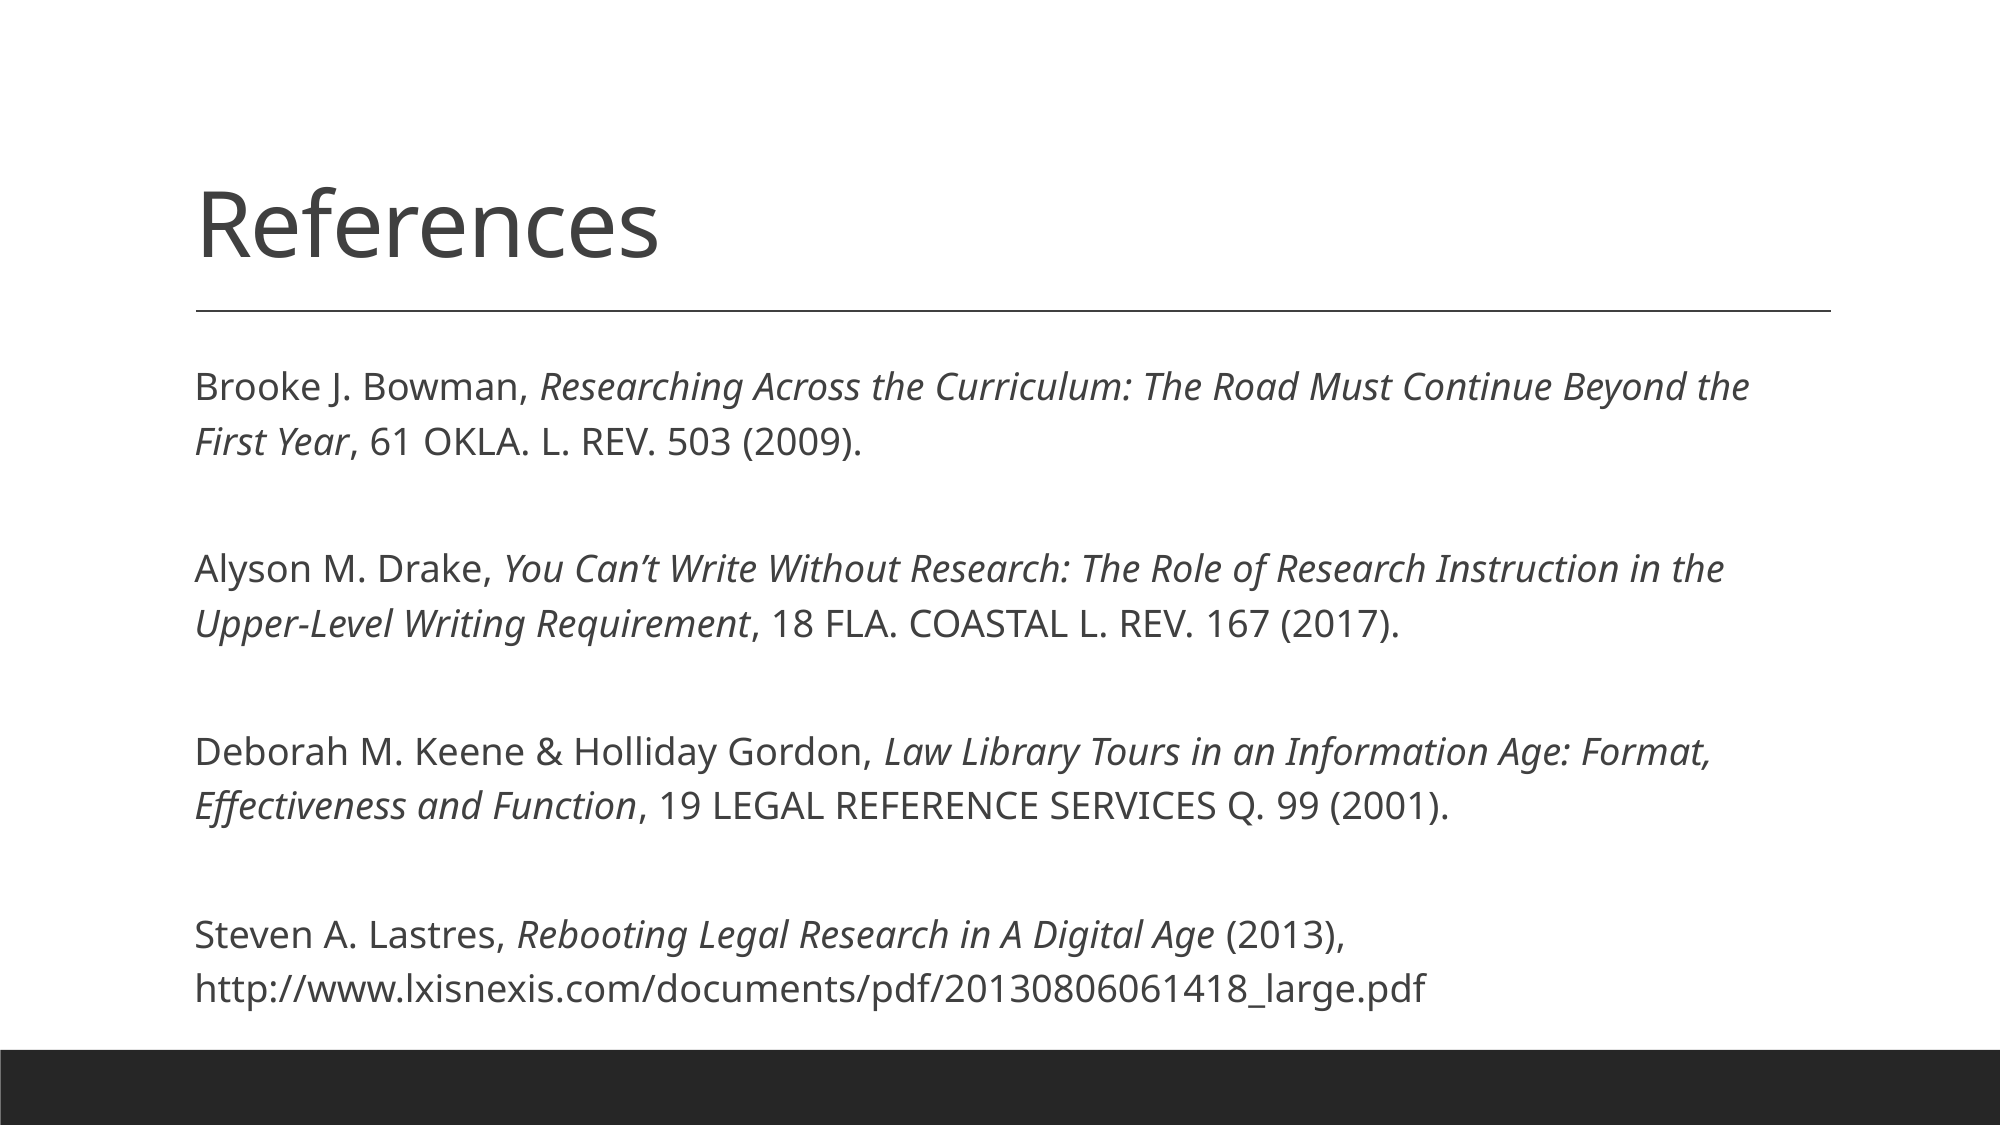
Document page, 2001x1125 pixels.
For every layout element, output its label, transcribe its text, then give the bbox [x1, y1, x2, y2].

title References [180, 47, 1830, 285]
list Brooke J. Bowman, Researching Across the Curriculum: The Road Must Continue Beyond the First Year, 61 Okla. L. Rev. 503 (2009). Alyson M. Drake, You Can’t Write Without Research: The Role of Research Instruction in the Upper-Level Writing Requirement, 18 Fla. Coastal L. Rev. 167 (2017). Deborah M. Keene & Holliday Gordon, Law Library Tours in an Information Age: Format, Effectiveness and Function, 19 Legal Reference Services Q. 99 (2001). Steven A. Lastres, Rebooting Legal Research in A Digital Age (2013), http://www.lxisnexis.com/documents/pdf/20130806061418_large.pdf [180, 345, 1830, 1023]
